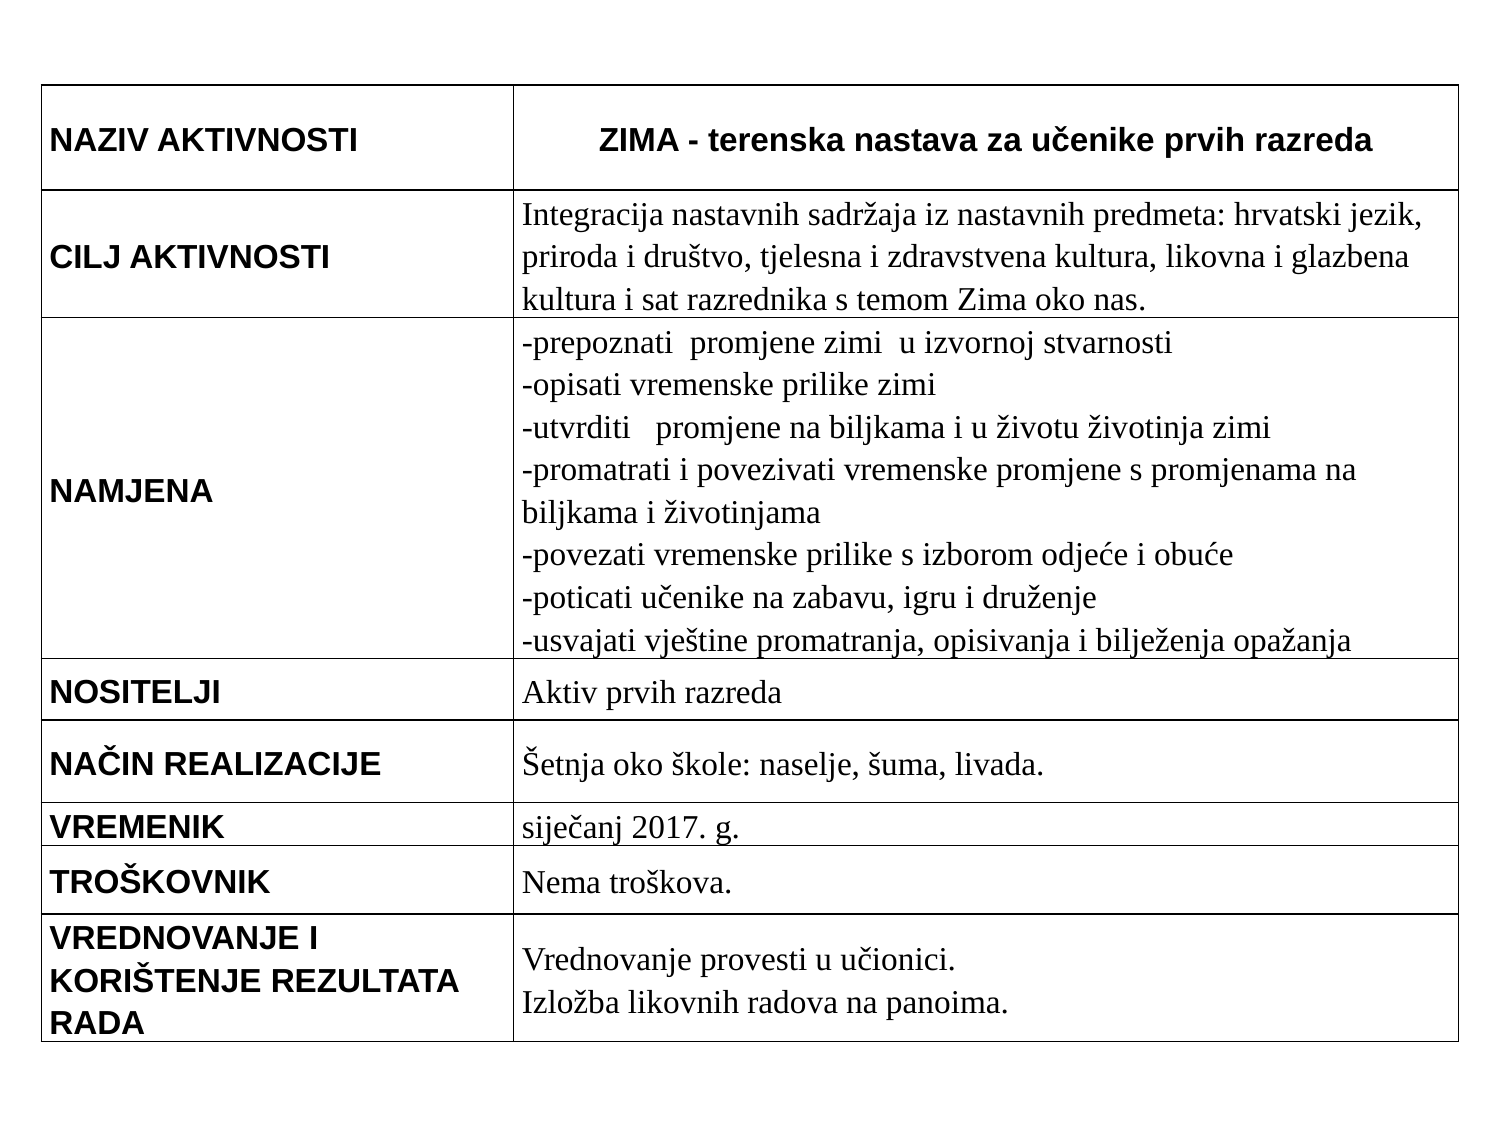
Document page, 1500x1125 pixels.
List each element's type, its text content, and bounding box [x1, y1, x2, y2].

table_cell -prepoznati promjene zimi u izvornoj stvarnosti -opisati vremenske prilike zimi -utvrditi promjene na biljkama i u životu životinja zimi -promatrati i povezivati vremenske promjene s promjenama na biljkama i životinjama -povezati vremenske prilike s izborom odjeće i obuće -poticati učenike na zabavu, igru i druženje -usvajati vještine promatranja, opisivanja i bilježenja opažanja [514, 318, 1458, 658]
table_cell Integracija nastavnih sadržaja iz nastavnih predmeta: hrvatski jezik, priroda i društvo, tjelesna i zdravstvena kultura, likovna i glazbena kultura i sat razrednika s temom Zima oko nas. [514, 191, 1458, 317]
table_cell CILJ AKTIVNOSTI [42, 191, 513, 317]
table_cell Vrednovanje provesti u učionici. Izložba likovnih radova na panoima. [514, 915, 1458, 1041]
table_cell siječanj 2017. g. [514, 803, 1458, 845]
table_cell Nema troškova. [514, 846, 1458, 913]
table_cell VREMENIK [42, 803, 513, 845]
table_cell VREDNOVANJE I KORIŠTENJE REZULTATA RADA [42, 915, 513, 1041]
table_cell TROŠKOVNIK [42, 846, 513, 913]
table_header NAZIV AKTIVNOSTI [42, 86, 513, 189]
table_header ZIMA - terenska nastava za učenike prvih razreda [514, 86, 1458, 189]
table_cell NOSITELJI [42, 659, 513, 719]
table_cell NAČIN REALIZACIJE [42, 721, 513, 802]
table_cell Aktiv prvih razreda [514, 659, 1458, 719]
table_cell Šetnja oko škole: naselje, šuma, livada. [514, 721, 1458, 802]
table_cell NAMJENA [42, 318, 513, 658]
